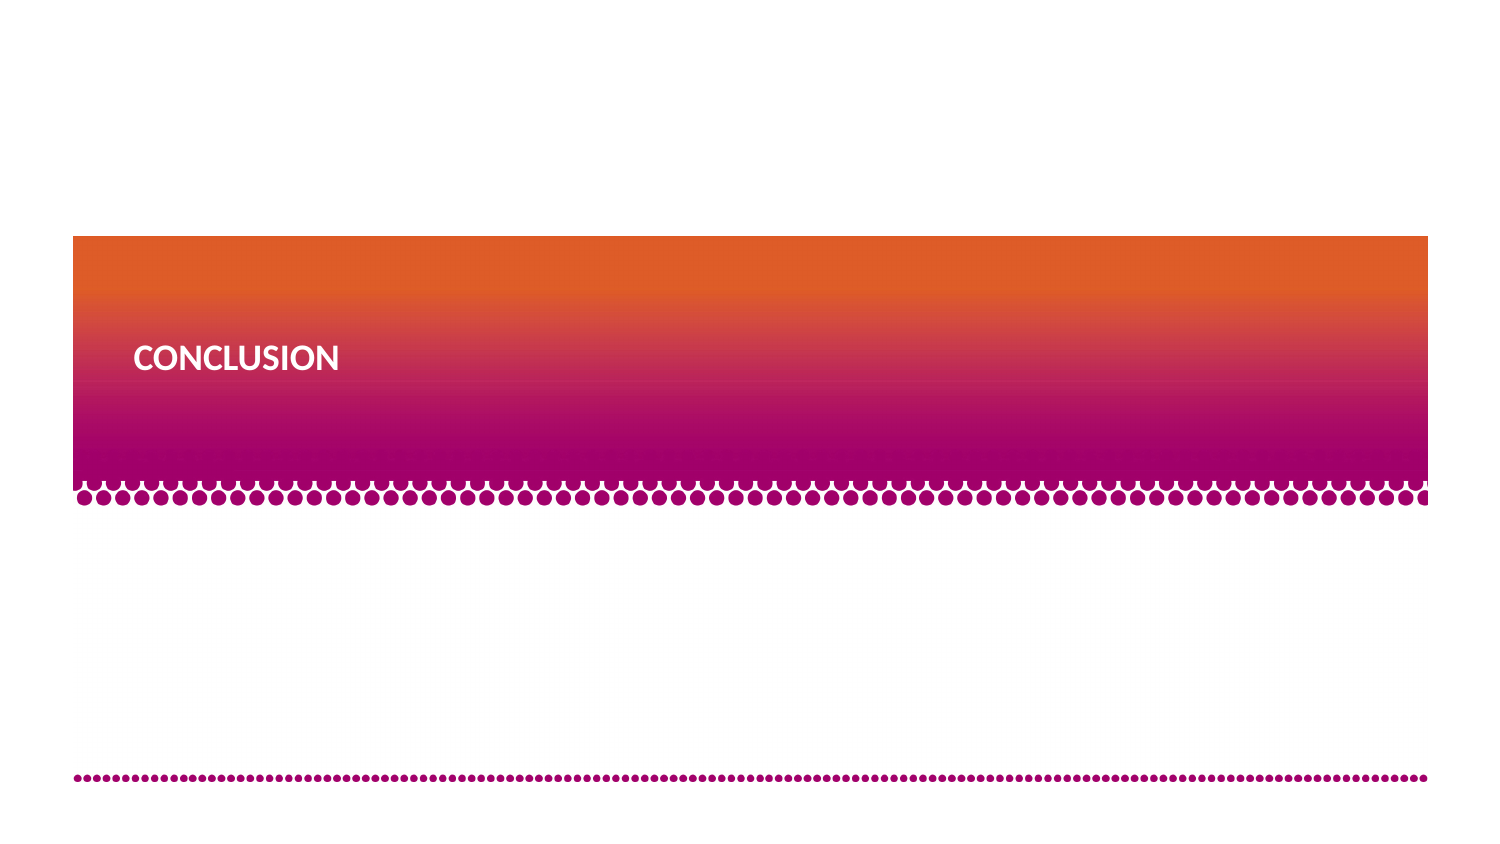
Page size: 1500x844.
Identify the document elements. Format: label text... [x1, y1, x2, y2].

title Conclusion [118, 325, 1394, 431]
picture [73, 236, 1428, 782]
